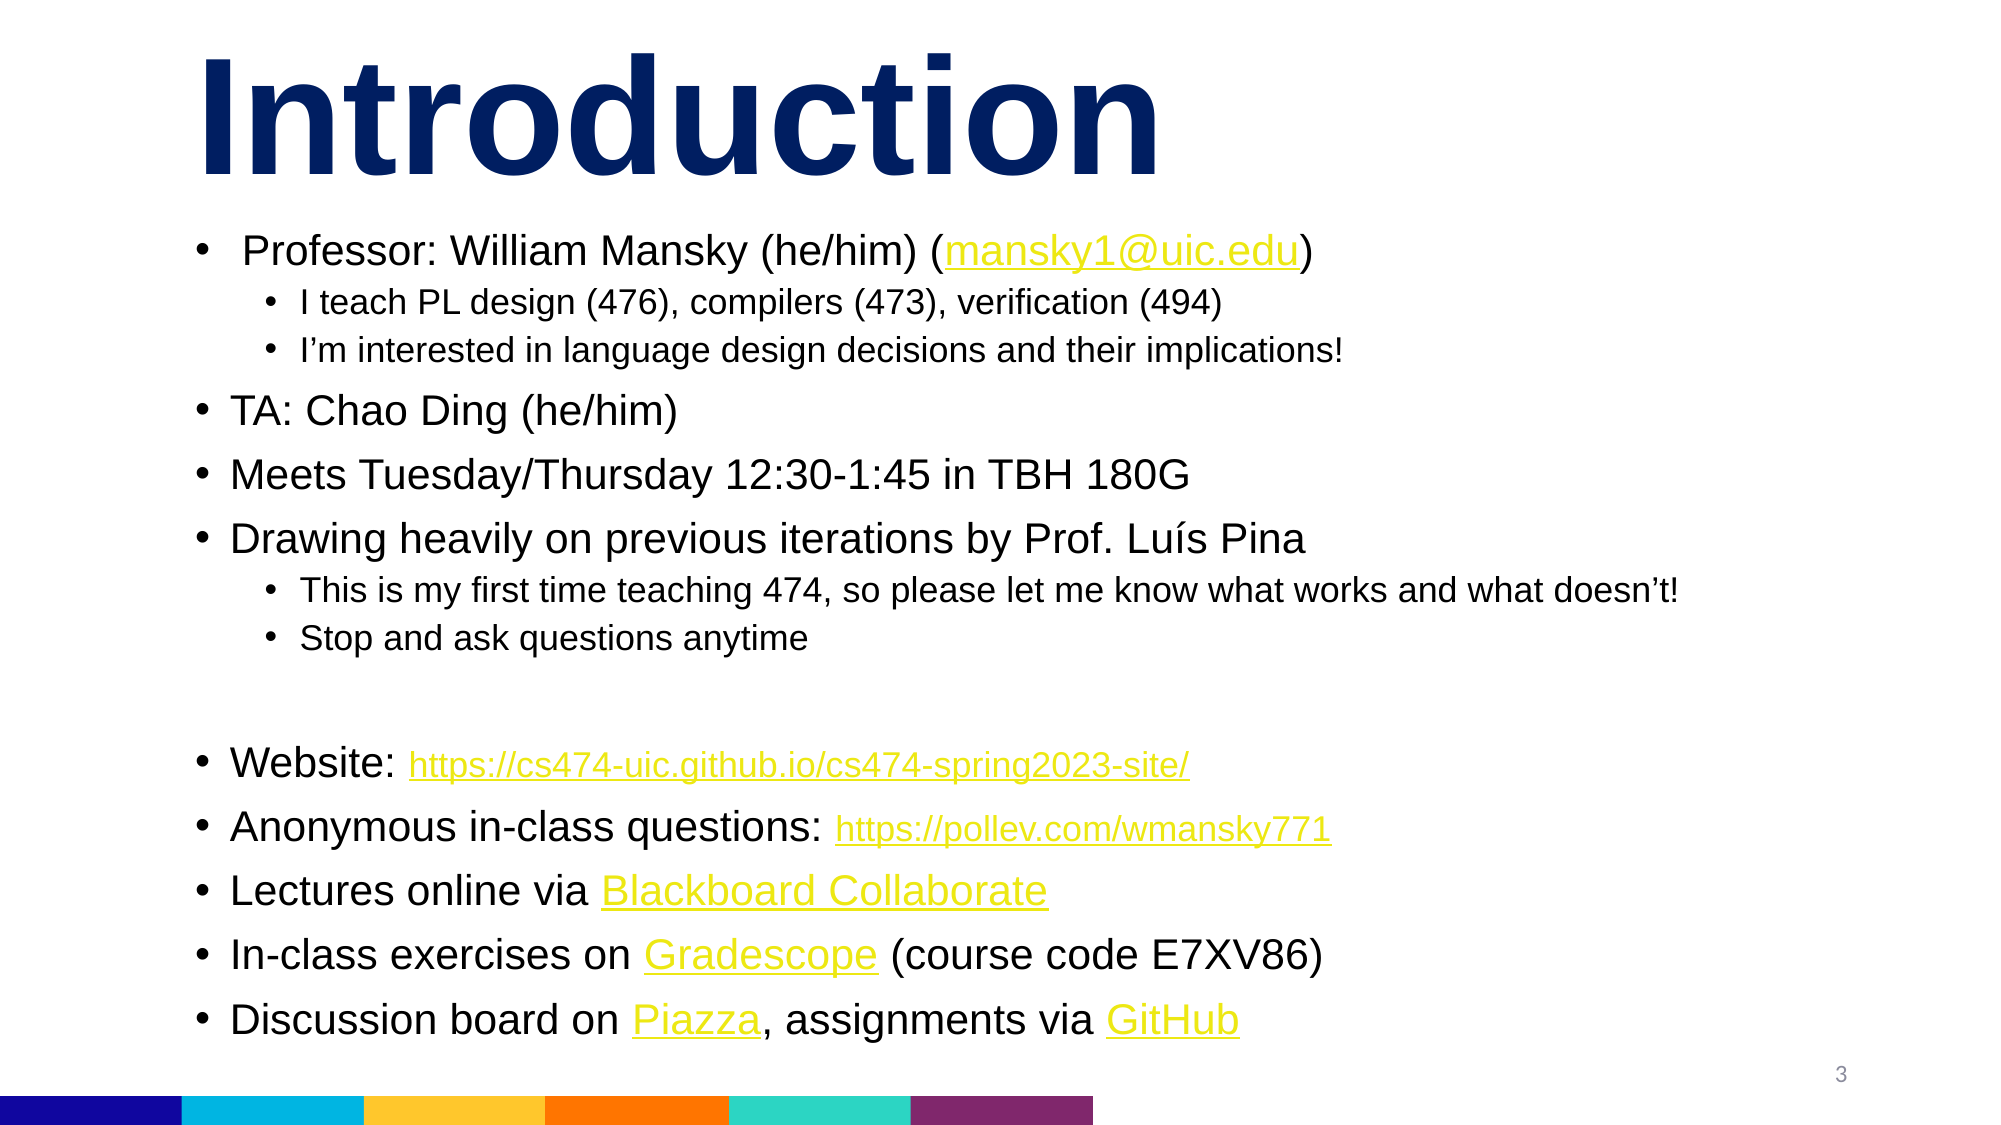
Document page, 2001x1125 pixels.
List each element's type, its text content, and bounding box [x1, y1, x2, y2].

title Introduction [180, 63, 1830, 179]
slide_number 3 [1412, 1042, 1863, 1103]
list Professor: William Mansky (he/him) (mansky1@uic.edu) I teach PL design (476), compilers (473), verification (494) I’m interested in language design decisions and their implications! TA: Chao Ding (he/him) Meets Tuesday/Thursday 12:30-1:45 in TBH 180G Drawing heavily on previous iterations by Prof. Luís Pina This is my first time teaching 474, so please let me know what works and what doesn’t! Stop and ask questions anytime Website: https://cs474-uic.github.io/cs474-spring2023-site/ Anonymous in-class questions: https://pollev.com/wmansky771 Lectures online via Blackboard Collaborate In-class exercises on Gradescope (course code E7XV86) Discussion board on Piazza, assignments via GitHub [180, 220, 1699, 1075]
